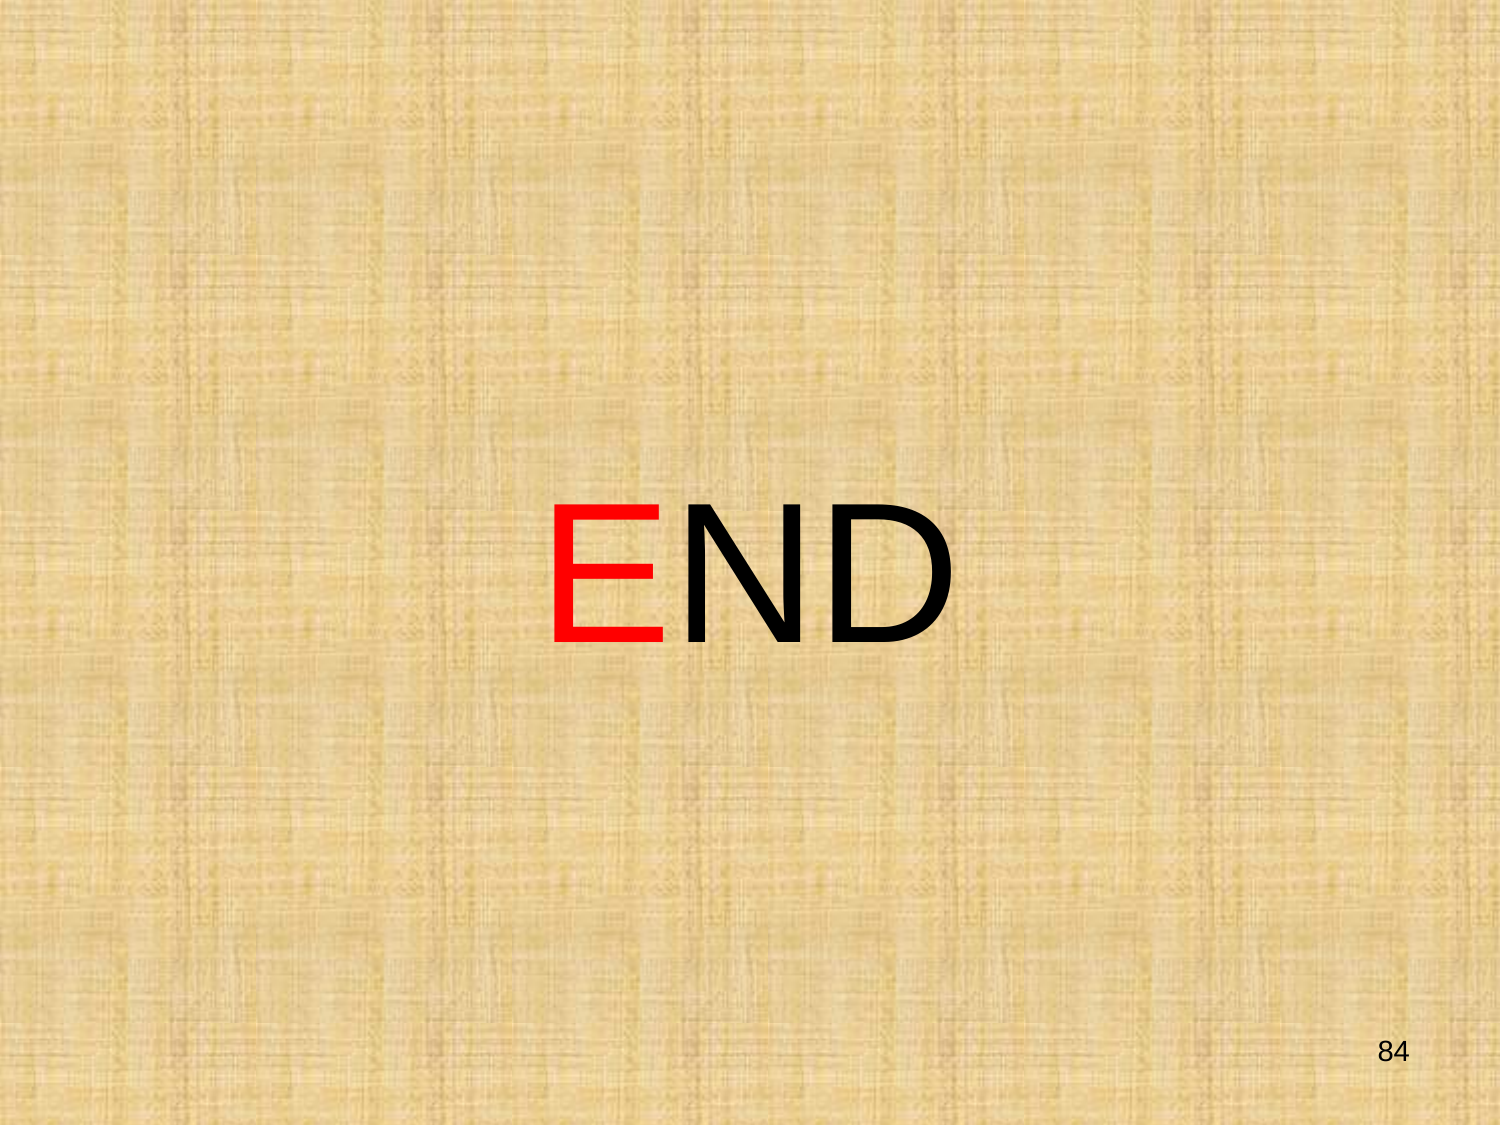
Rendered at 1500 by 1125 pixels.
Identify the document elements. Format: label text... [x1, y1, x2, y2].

title END [74, 468, 1426, 657]
slide_number 84 [1074, 1024, 1426, 1103]
picture [0, 0, 1500, 1125]
